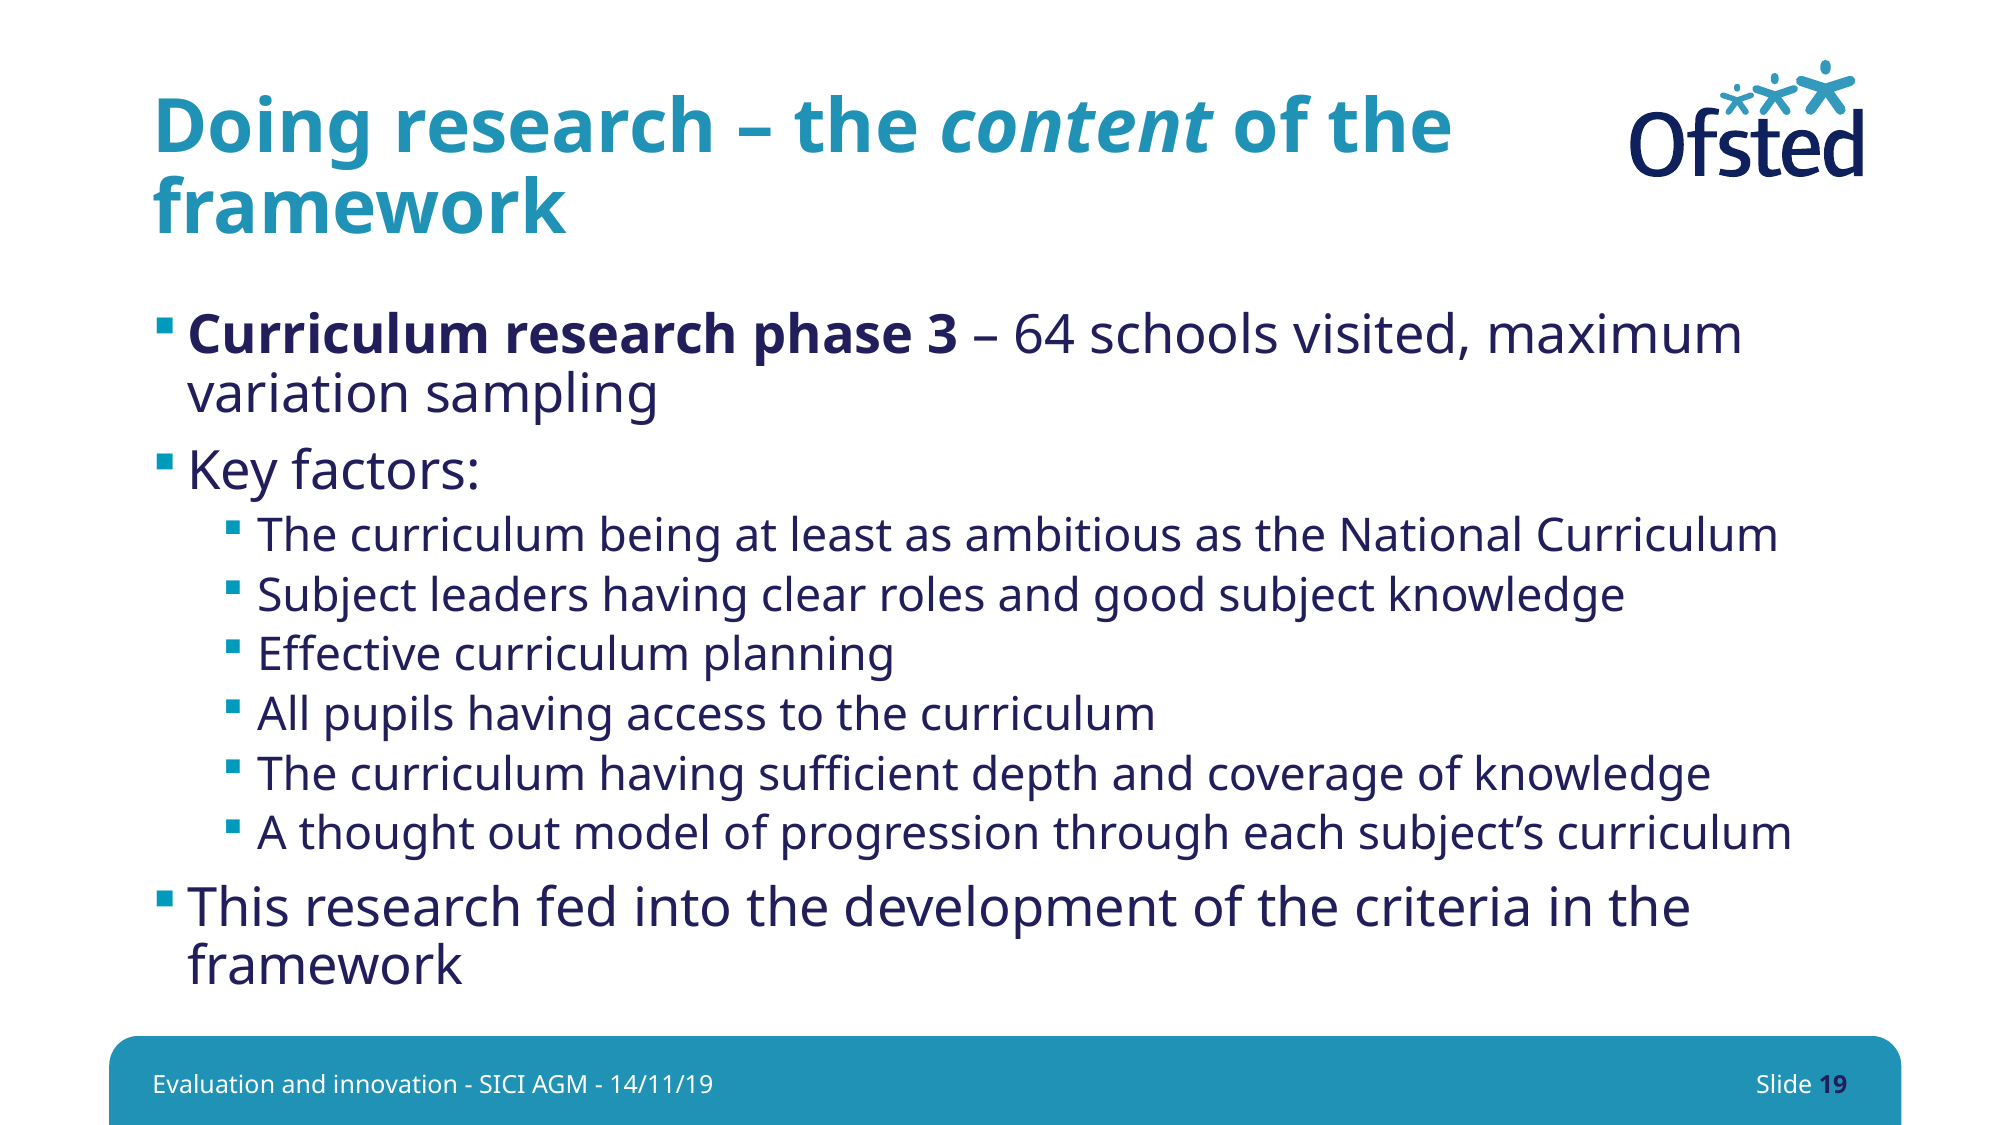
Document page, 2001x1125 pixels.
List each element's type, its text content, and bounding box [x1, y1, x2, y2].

title Doing research – the content of the framework [137, 59, 1613, 278]
slide_number Slide 19 [1687, 1055, 1863, 1116]
list Curriculum research phase 3 – 64 schools visited, maximum variation sampling Key factors: The curriculum being at least as ambitious as the National Curriculum Subject leaders having clear roles and good subject knowledge Effective curriculum planning All pupils having access to the curriculum The curriculum having sufficient depth and coverage of knowledge A thought out model of progression through each subject’s curriculum This research fed into the development of the criteria in the framework [137, 299, 1863, 1014]
footer Evaluation and innovation - SICI AGM - 14/11/19 [137, 1055, 1346, 1116]
